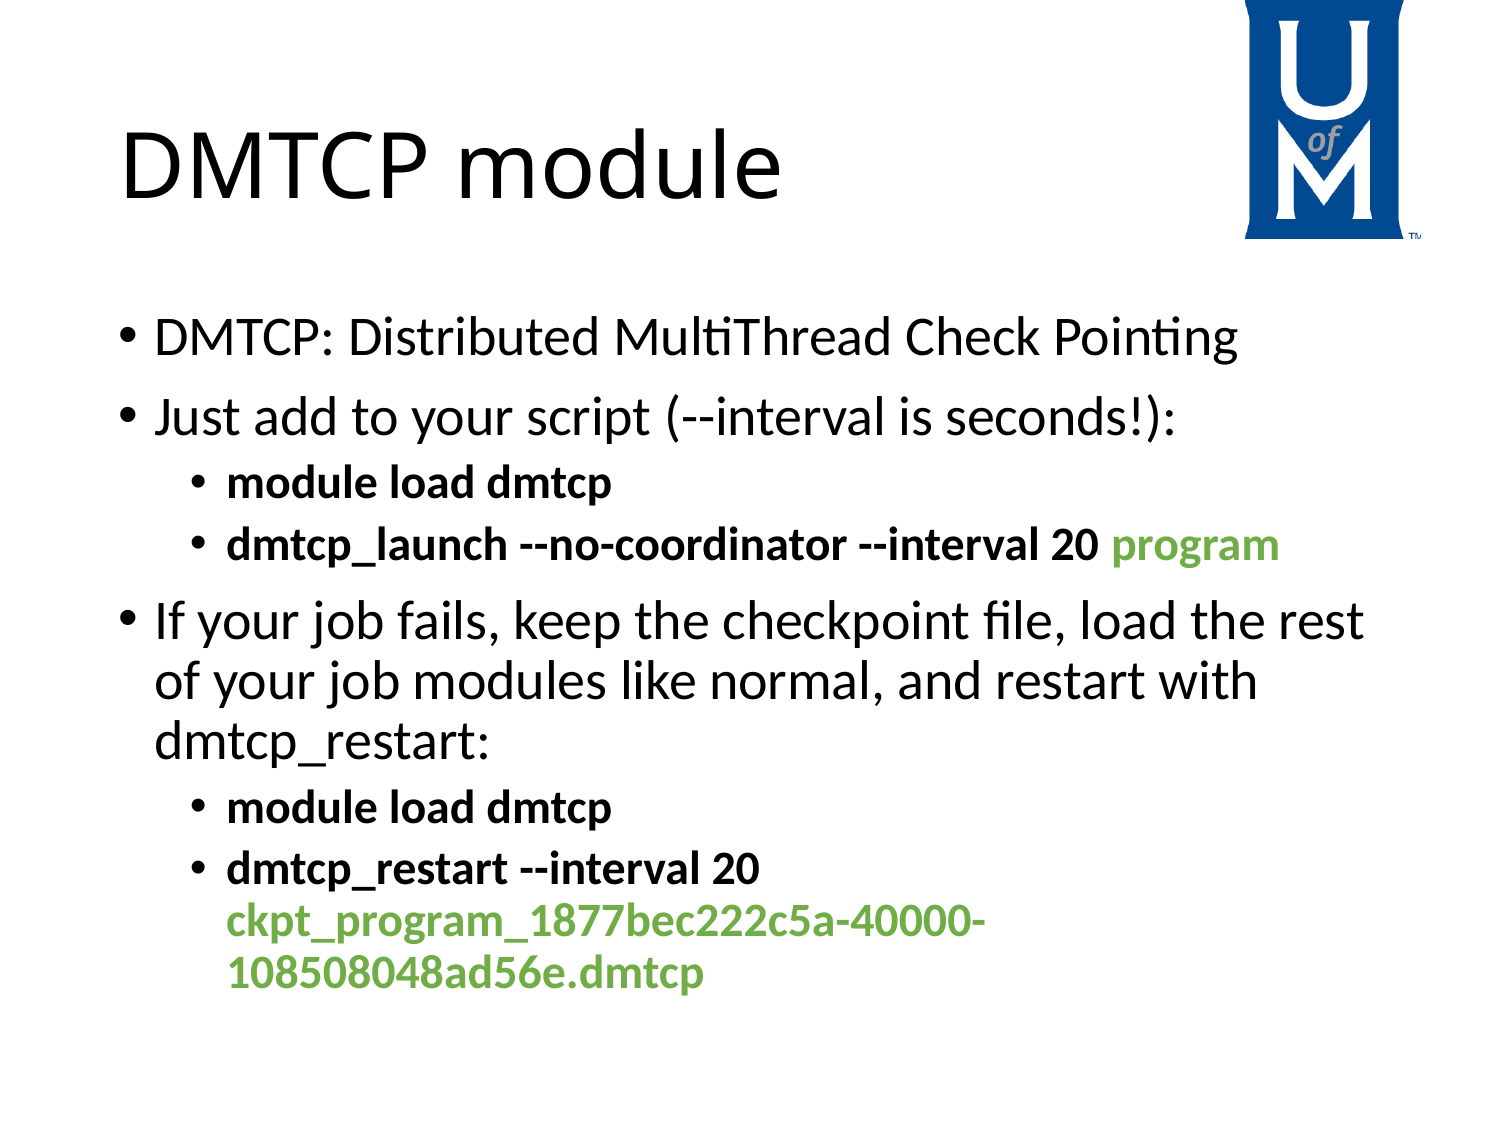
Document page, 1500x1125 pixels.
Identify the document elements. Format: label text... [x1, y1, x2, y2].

title DMTCP module [103, 59, 1214, 278]
list DMTCP: Distributed MultiThread Check Pointing Just add to your script (--interval is seconds!): module load dmtcp dmtcp_launch --no-coordinator --interval 20 program If your job fails, keep the checkpoint file, load the rest of your job modules like normal, and restart with dmtcp_restart: module load dmtcp dmtcp_restart --interval 20 ckpt_program_1877bec222c5a-40000-108508048ad56e.dmtcp [103, 299, 1397, 1014]
